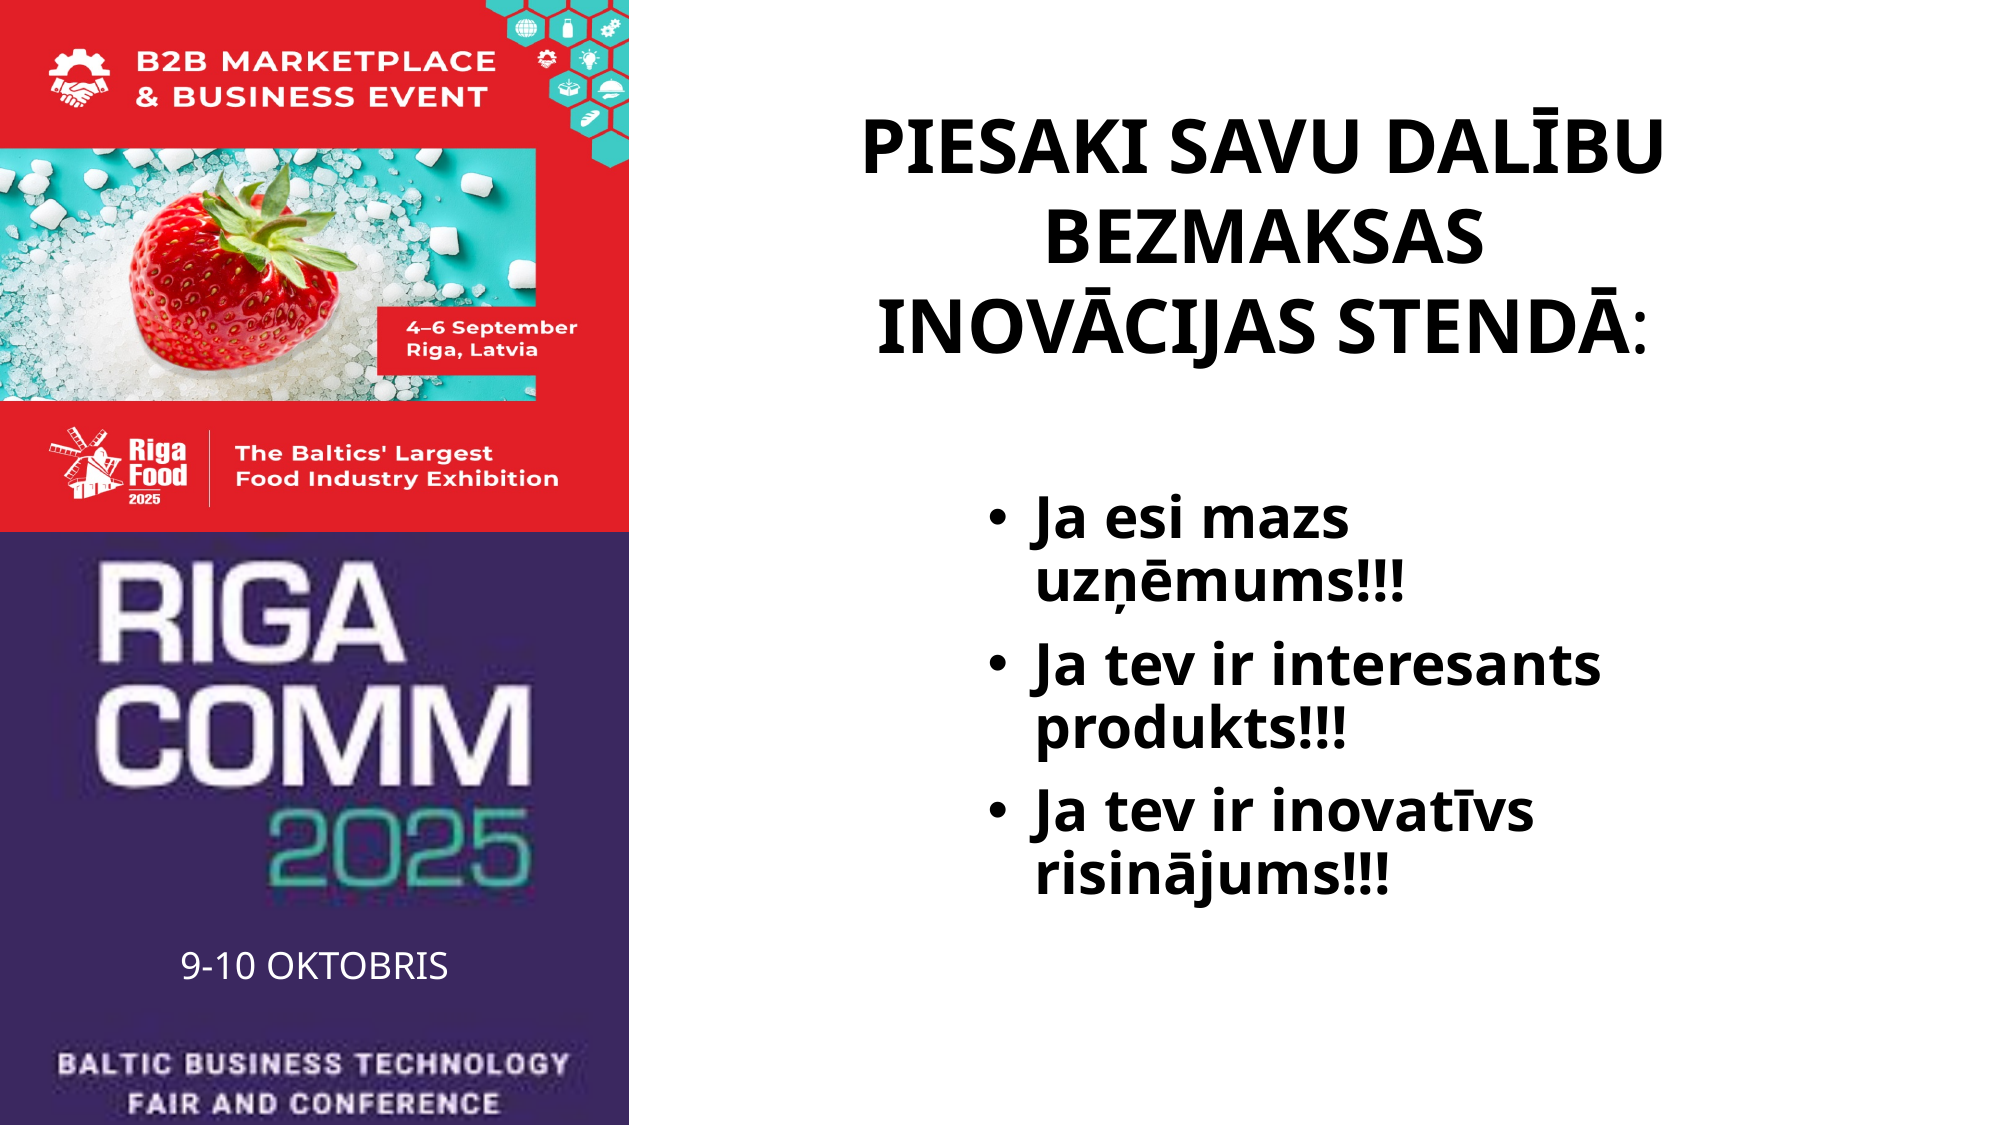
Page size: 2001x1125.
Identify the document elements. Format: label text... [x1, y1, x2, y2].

picture [0, 0, 630, 1125]
text_box PIESAKI SAVU DALĪBU BEZMAKSAS INOVĀCIJAS STENDĀ: [841, 91, 1687, 422]
list Ja esi mazs uzņēmums!!! Ja tev ir interesants produkts!!! Ja tev ir inovatīvs risinājums!!! [972, 480, 1636, 1125]
